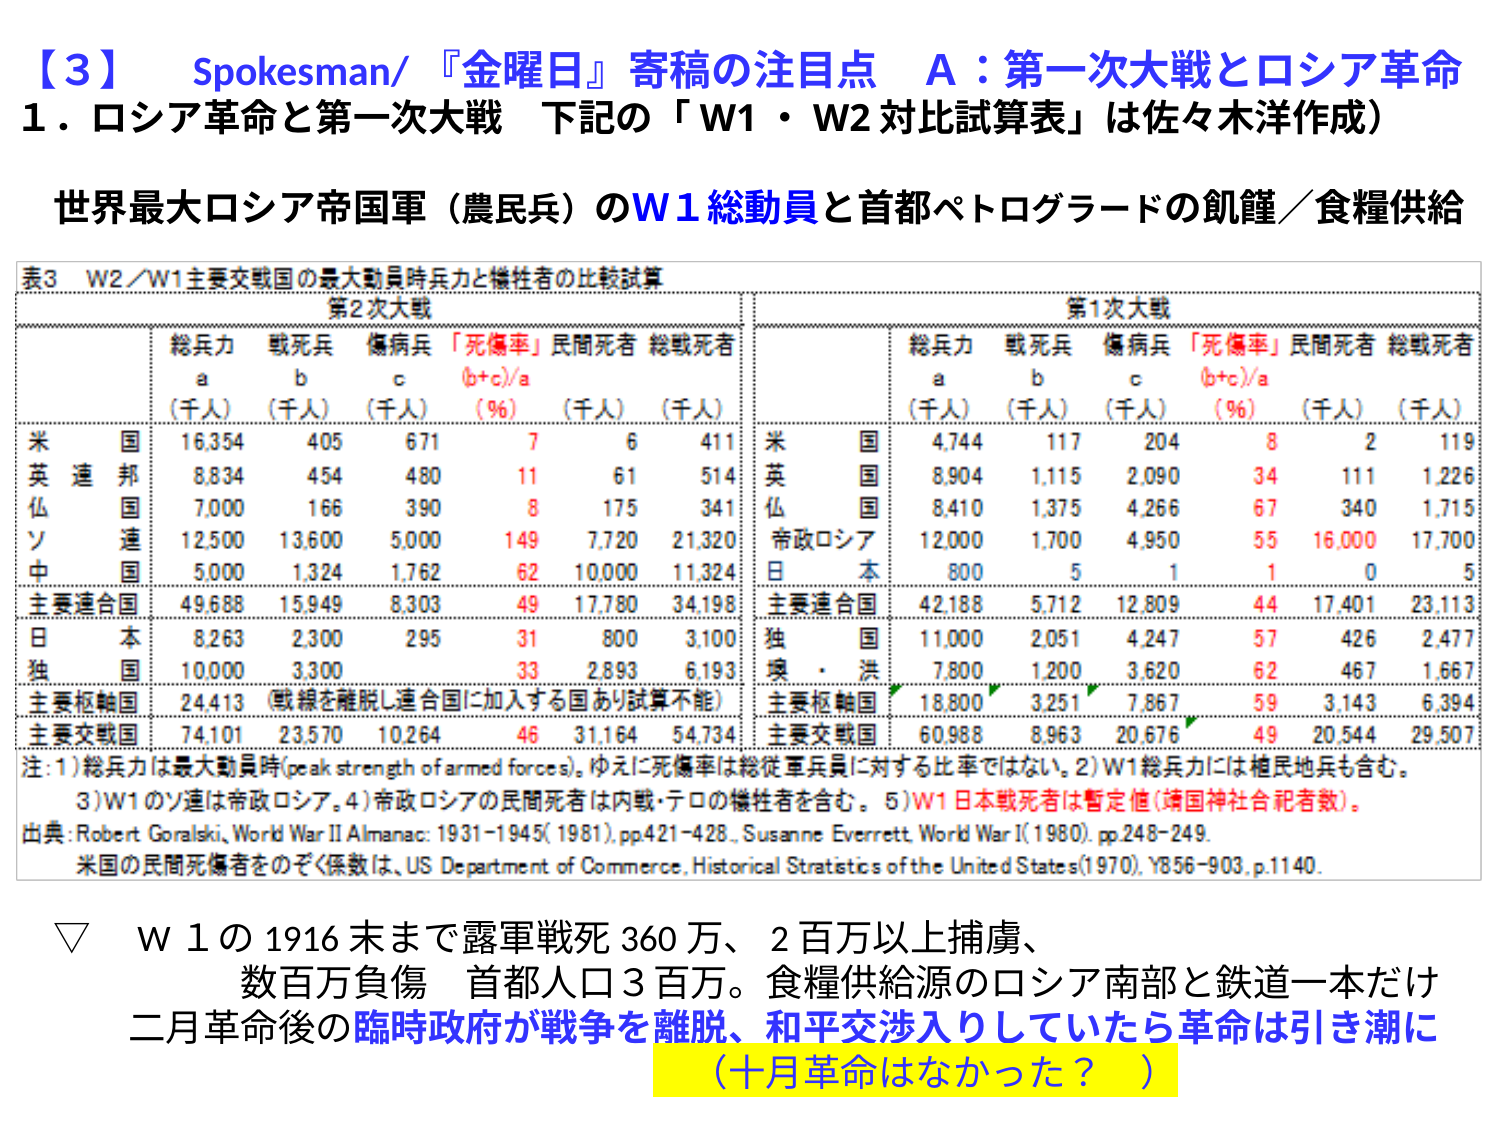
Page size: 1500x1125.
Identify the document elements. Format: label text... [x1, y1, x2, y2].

text_box ▽ W１の1916末まで露軍戦死360万、2百万以上捕虜、 数百万負傷 首都人口３百万。食糧供給源のロシア南部と鉄道一本だけ 二月革命後の臨時政府が戦争を離脱、和平交渉入りしていたら革命は引き潮に （十月革命はなかった？ ） [1, 906, 1456, 1101]
text_box 【３】 Spokesman/『金曜日』寄稿の注目点 Ａ：第一次大戦とロシア革命 １．ロシア革命と第一次大戦 下記の「W1・W2対比試算表」は佐々木洋作成） 世界最大ロシア帝国軍（農民兵）のＷ１総動員と首都ペトログラードの飢饉／食糧供給 [1, 36, 1500, 237]
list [15, 259, 1486, 885]
